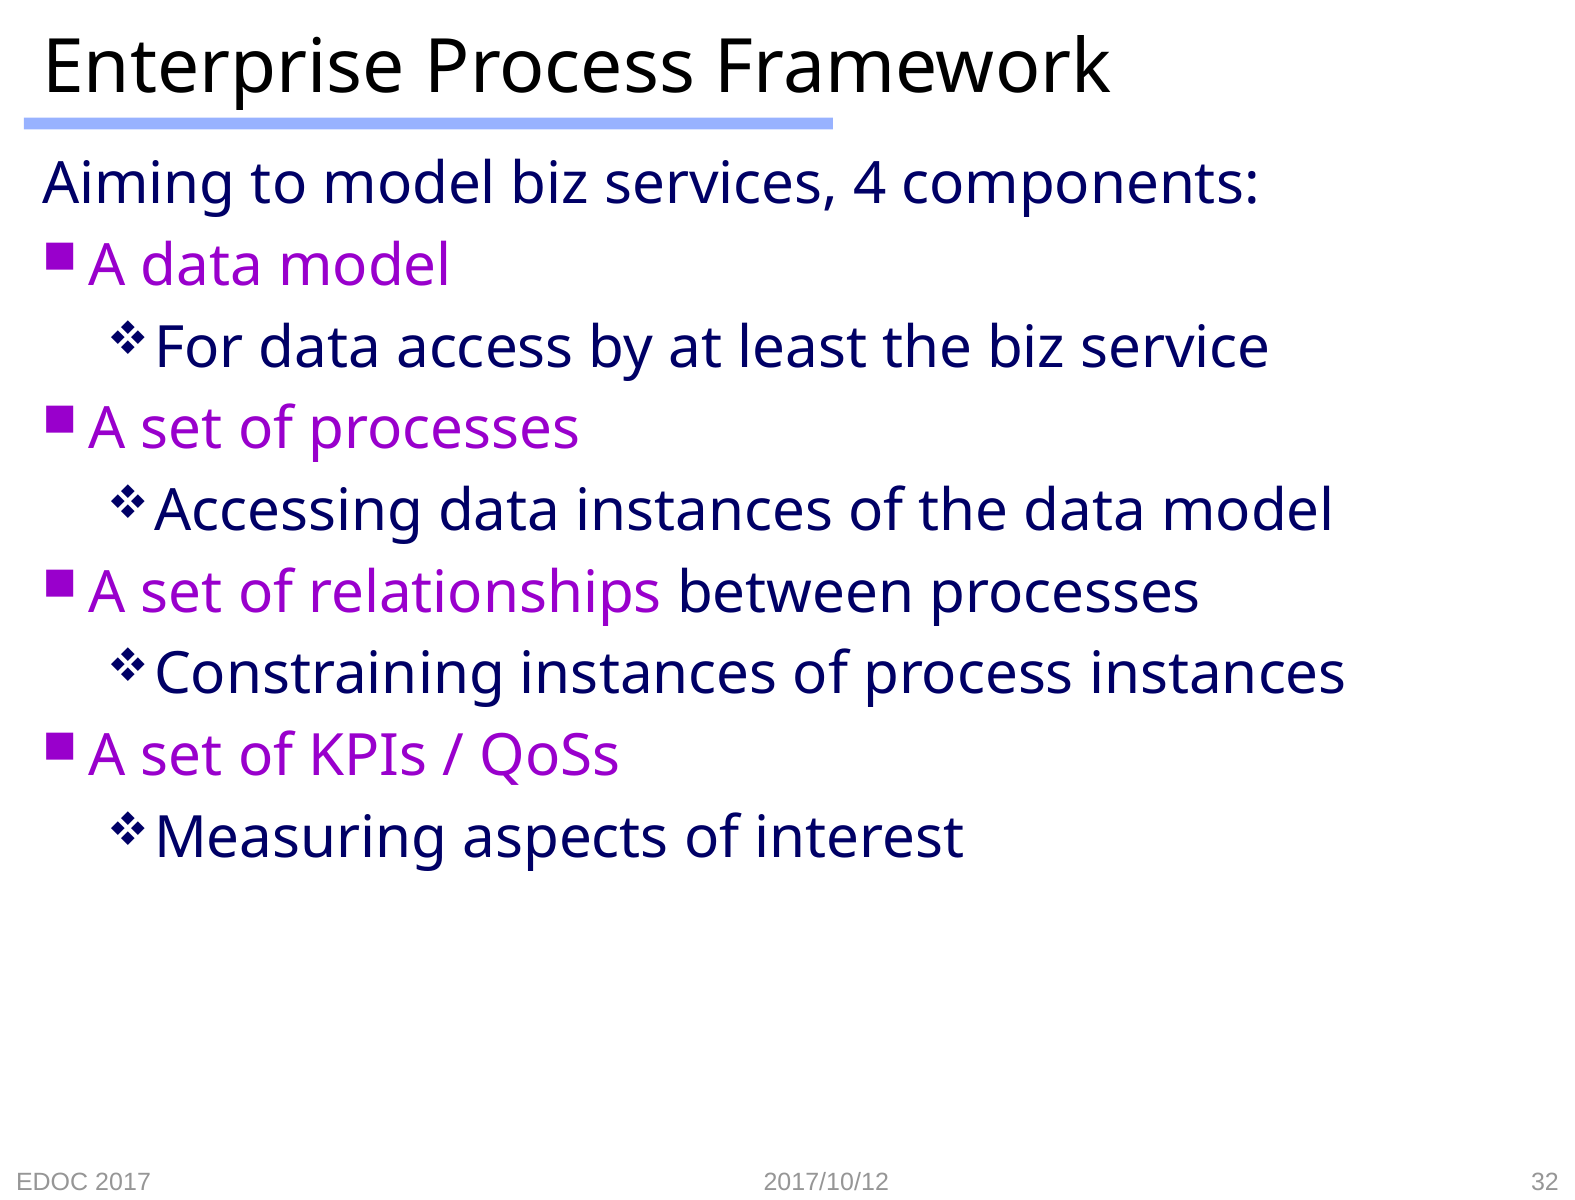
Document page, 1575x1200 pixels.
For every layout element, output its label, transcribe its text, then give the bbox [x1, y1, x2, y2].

list Aiming to model biz services, 4 components: A data model For data access by at least the biz service A set of processes Accessing data instances of the data model A set of relationships between processes Constraining instances of process instances A set of KPIs / QoSs Measuring aspects of interest [26, 137, 1549, 1150]
footer EDOC 2017 [0, 1160, 499, 1200]
slide_number 32 [1246, 1160, 1575, 1200]
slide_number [662, 1160, 991, 1200]
title Enterprise Process Framework [26, 0, 1549, 125]
